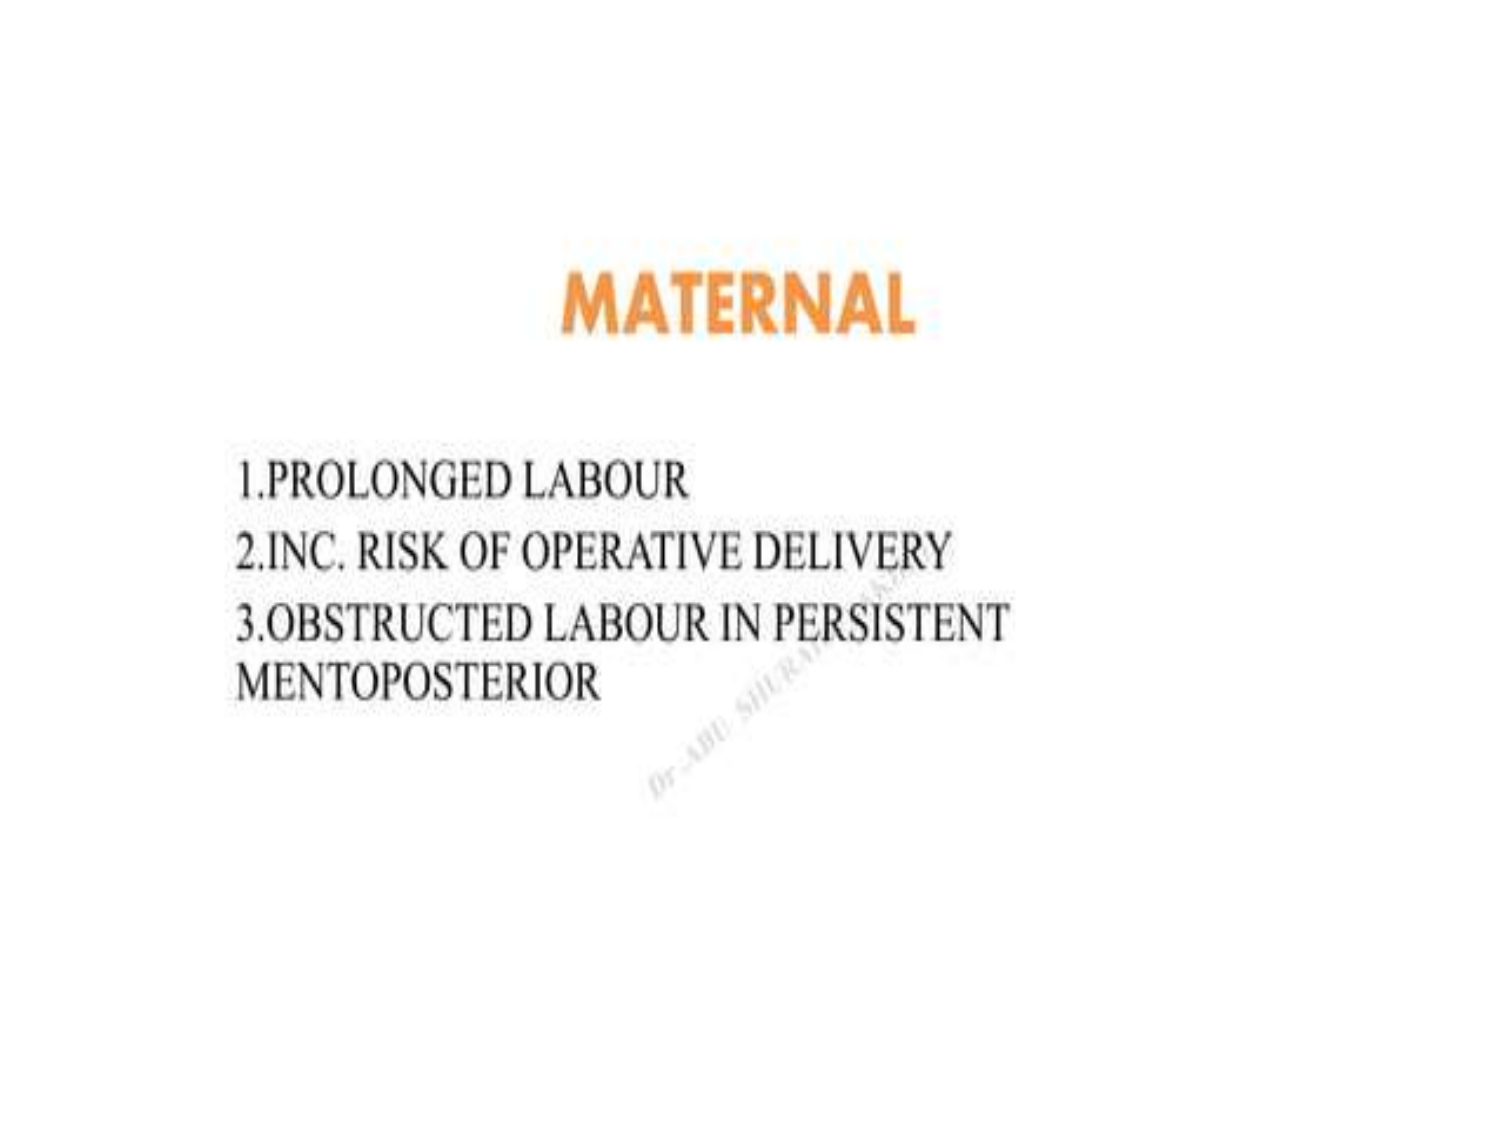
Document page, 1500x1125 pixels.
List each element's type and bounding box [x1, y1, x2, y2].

picture [0, 139, 1500, 1125]
